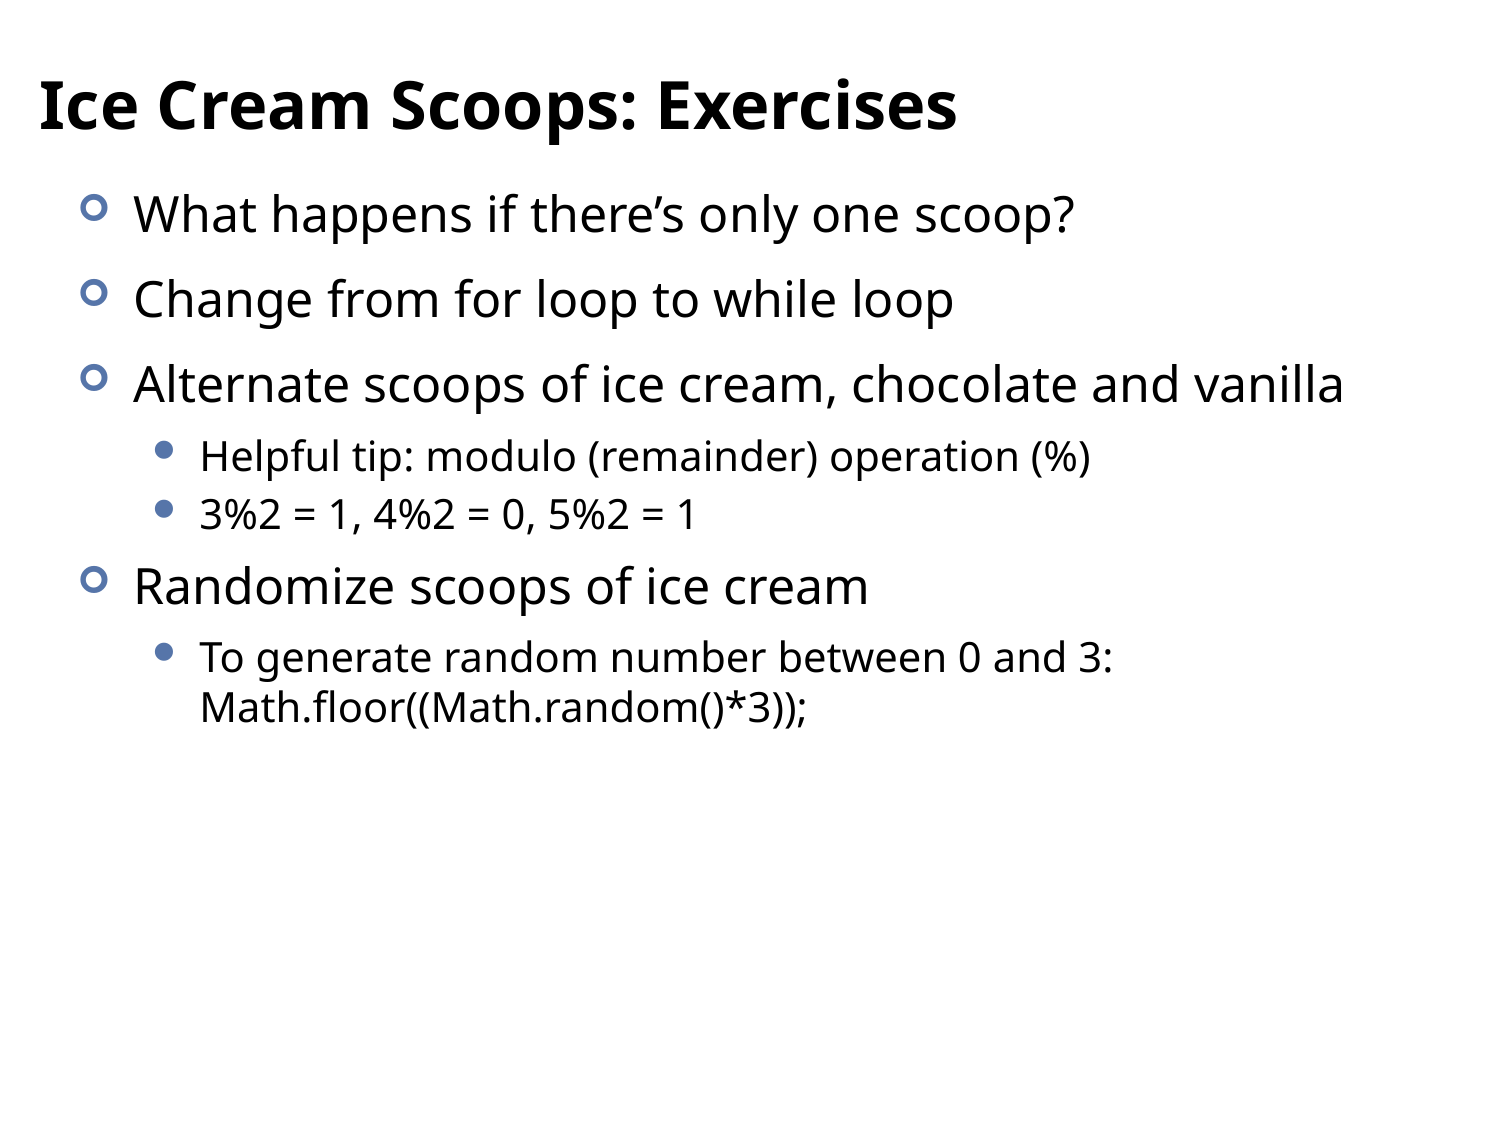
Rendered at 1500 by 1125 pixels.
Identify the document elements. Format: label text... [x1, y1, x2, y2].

list What happens if there’s only one scoop? Change from for loop to while loop Alternate scoops of ice cream, chocolate and vanilla Helpful tip: modulo (remainder) operation (%) 3%2 = 1, 4%2 = 0, 5%2 = 1 Randomize scoops of ice cream To generate random number between 0 and 3: Math.floor((Math.random()*3)); [62, 174, 1451, 1013]
title Ice Cream Scoops: Exercises [24, 18, 1451, 188]
